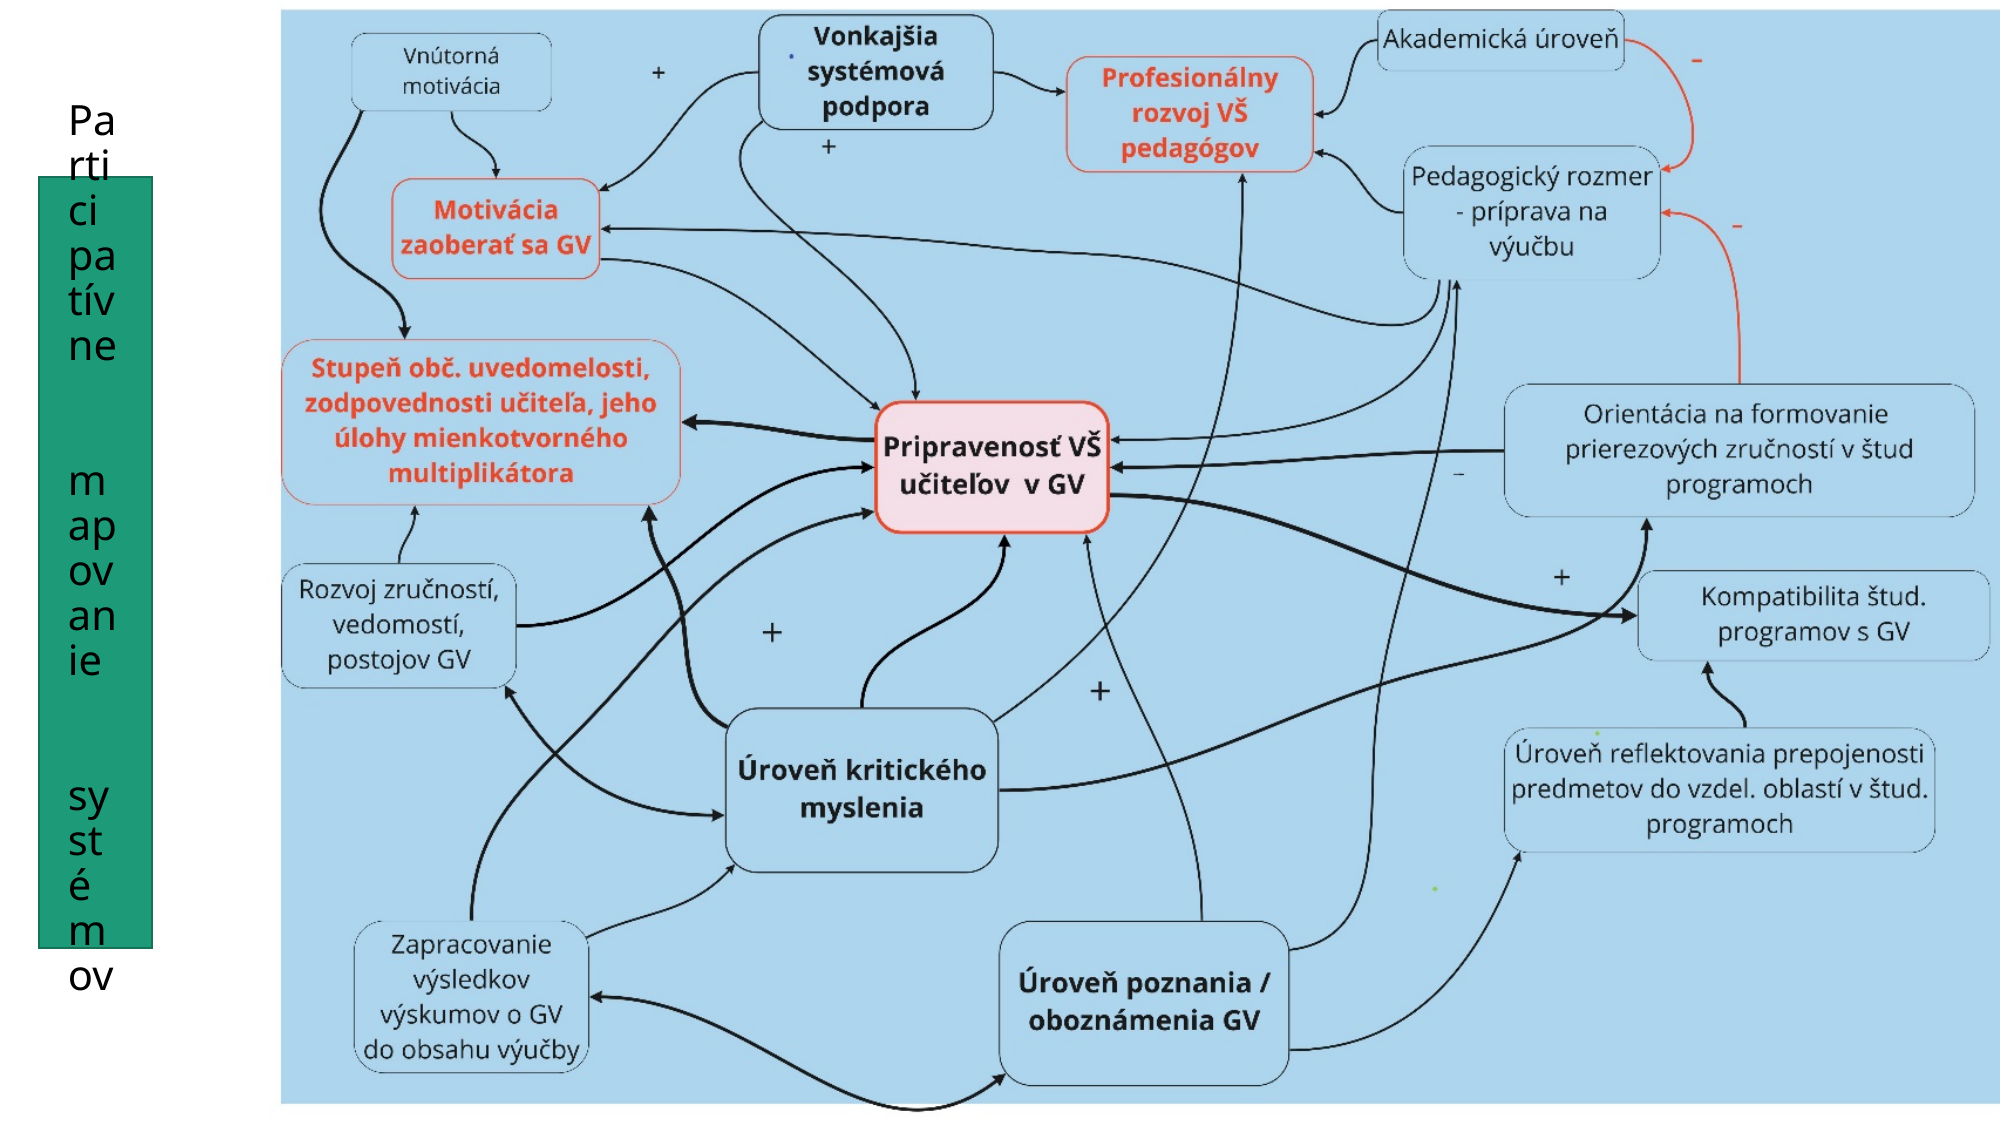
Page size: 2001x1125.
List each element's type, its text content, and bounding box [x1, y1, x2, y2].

title Participatívne mapovanie systémov [52, 59, 138, 1039]
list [267, 0, 2000, 1125]
text_box [138, 176, 153, 949]
text_box [38, 176, 52, 949]
